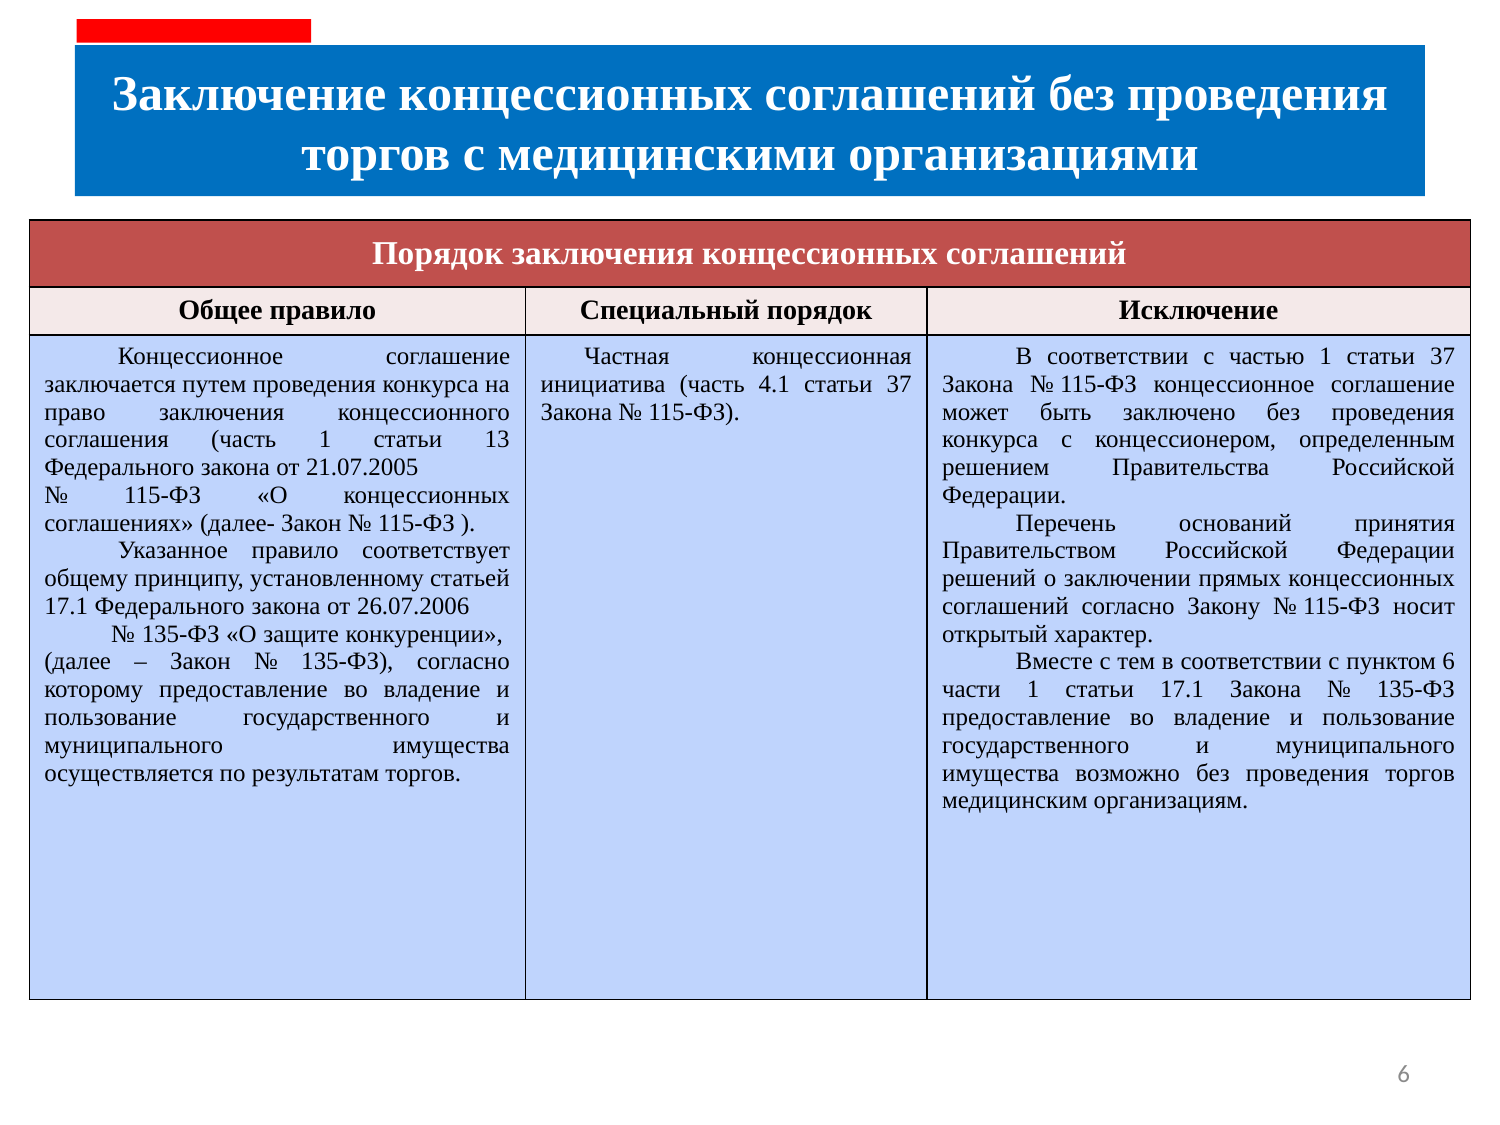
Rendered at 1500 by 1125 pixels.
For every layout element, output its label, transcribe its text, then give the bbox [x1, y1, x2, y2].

table_header Порядок заключения концессионных соглашений [30, 221, 1470, 286]
table_cell Специальный порядок [526, 288, 926, 334]
table_cell В соответствии с частью 1 статьи 37 Закона № 115-ФЗ концессионное соглашение может быть заключено без проведения конкурса с концессионером, определенным решением Правительства Российской Федерации. Перечень оснований принятия Правительством Российской Федерации решений о заключении прямых концессионных соглашений согласно Закону № 115-ФЗ носит открытый характер. Вместе с тем в соответствии с пунктом 6 части 1 статьи 17.1 Закона № 135-ФЗ предоставление во владение и пользование государственного и муниципального имущества возможно без проведения торгов медицинским организациям. [928, 336, 1470, 999]
text_box Заключение концессионных соглашений без проведения торгов с медицинскими организациями [74, 45, 1425, 197]
table_cell Общее правило [30, 288, 525, 334]
text_box [76, 19, 312, 43]
table_cell Концессионное соглашение заключается путем проведения конкурса на право заключения концессионного соглашения (часть 1 статьи 13 Федерального закона от 21.07.2005 № 115-ФЗ «О концессионных соглашениях» (далее- Закон № 115-ФЗ ). Указанное правило соответствует общему принципу, установленному статьей 17.1 Федерального закона от 26.07.2006 № 135-ФЗ «О защите конкуренции», (далее – Закон № 135-ФЗ), согласно которому предоставление во владение и пользование государственного и муниципального имущества осуществляется по результатам торгов. [30, 336, 525, 999]
table_cell Исключение [928, 288, 1470, 334]
slide_number 6 [1074, 1042, 1425, 1103]
table_cell Частная концессионная инициатива (часть 4.1 статьи 37 Закона № 115-ФЗ). [526, 336, 926, 999]
